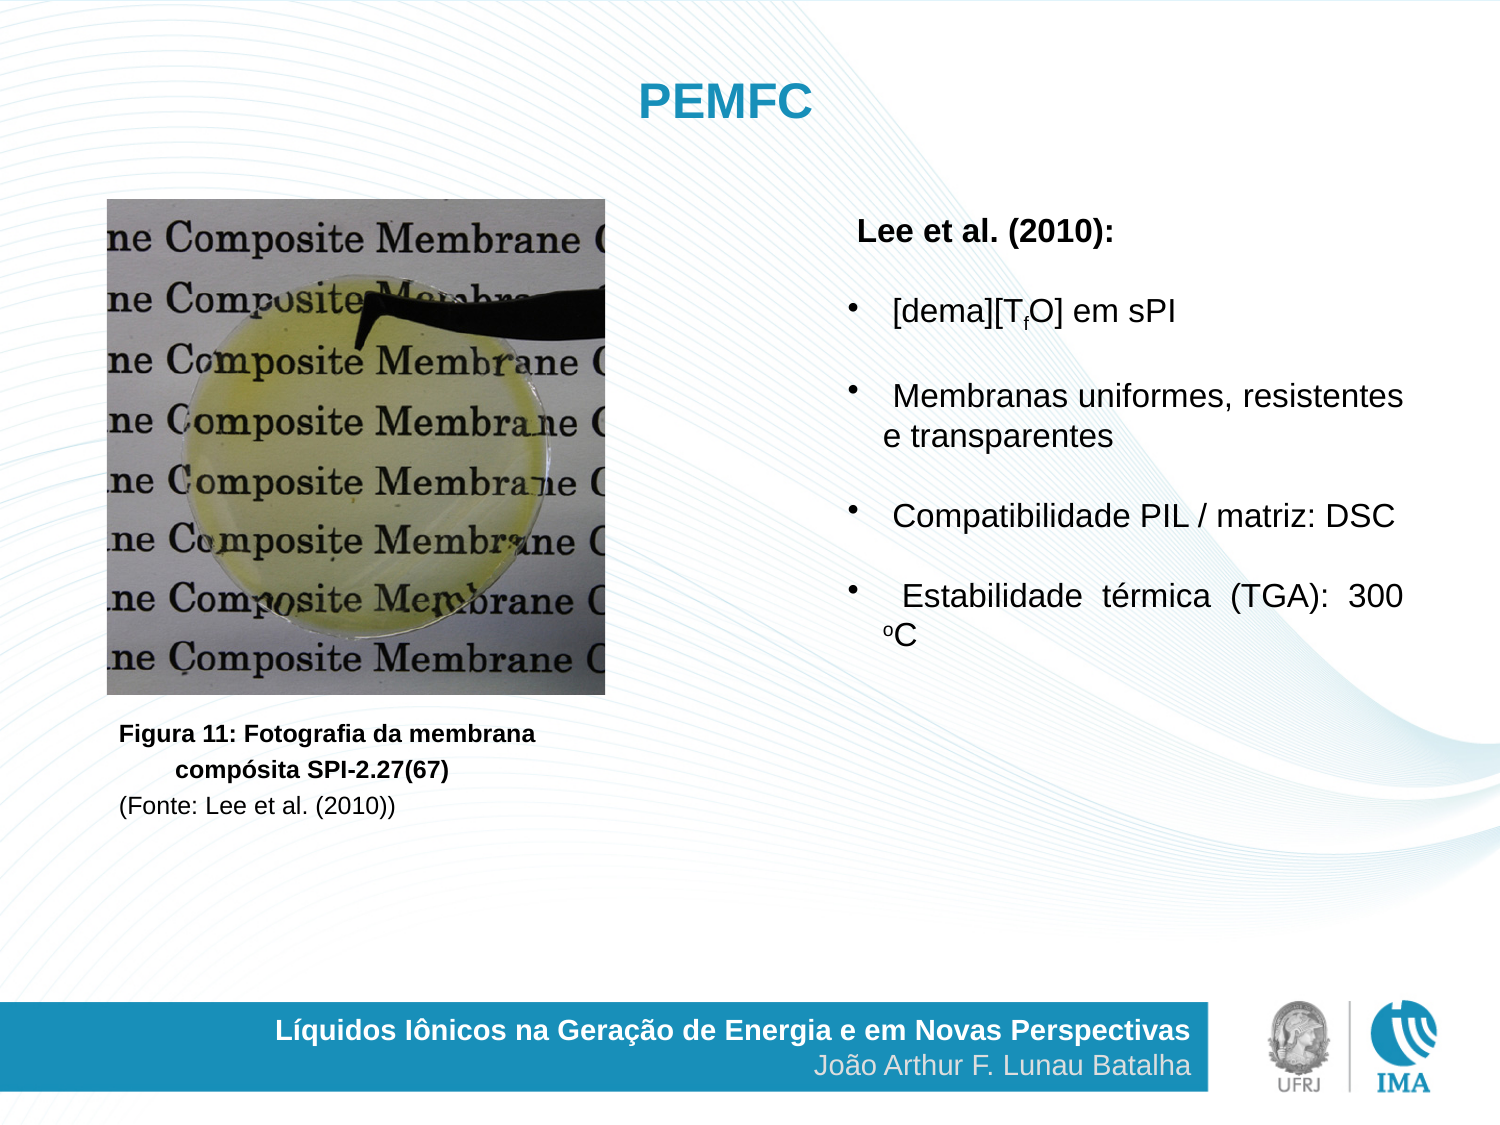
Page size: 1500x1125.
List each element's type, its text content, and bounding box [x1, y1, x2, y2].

text_box PEMFC [624, 61, 829, 137]
text_box Lee et al. (2010): [dema][TfO] em sPI Membranas uniformes, resistentes e transparentes Compatibilidade PIL / matriz: DSC Estabilidade térmica (TGA): 300 oC [832, 201, 1420, 741]
picture [0, 1, 1500, 1125]
text_box Figura 11: Fotografia da membrana compósita SPI-2.27(67) (Fonte: Lee et al. (2010)) [104, 704, 613, 828]
